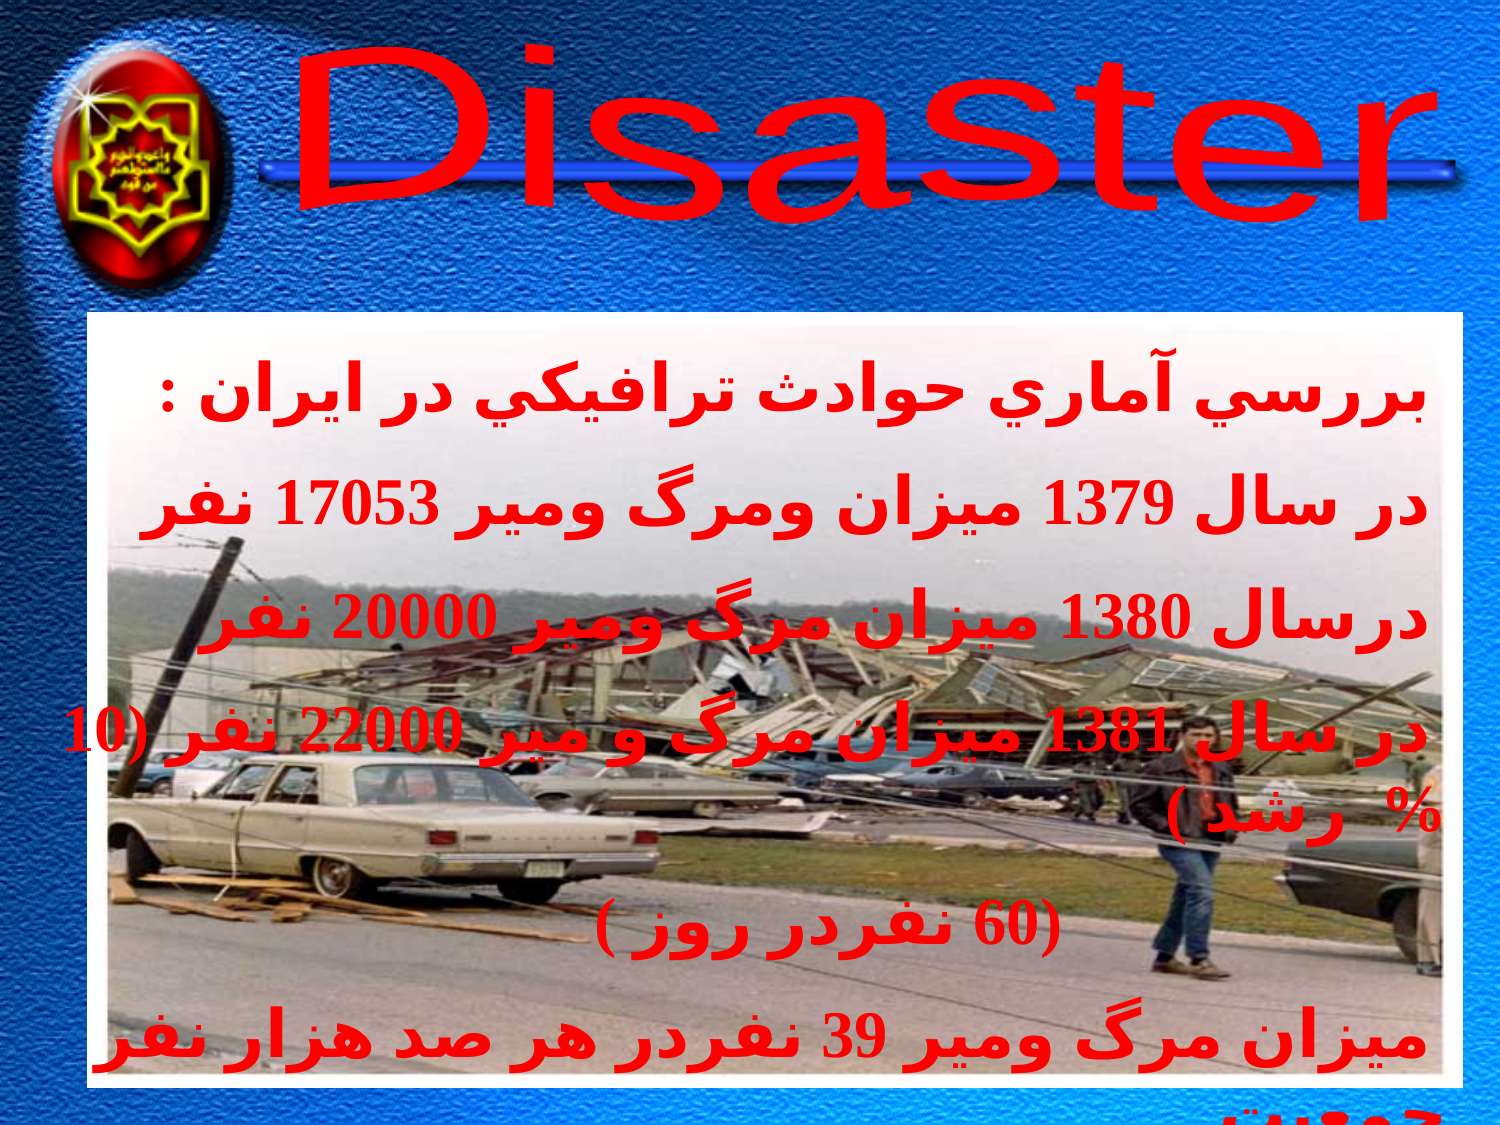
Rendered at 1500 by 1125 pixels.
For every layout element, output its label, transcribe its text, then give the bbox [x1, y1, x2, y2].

text_box بررسي آماري حواد‌‌ث ترافيكي در ايران : در سال 1379 ميزان ومرگ ومير 17053 نفر درسال 1380 ميزان مرگ ومير 20000 نفر در سال 1381 ميزان مرگ و مير 22000 نفر (10 % رشد ) (60 نفردر روز ) ميزان مرگ ومير 39 نفردر هر صد هزا‌ر نفر جمعيت [37, 337, 1463, 1125]
picture [0, 0, 1500, 1125]
